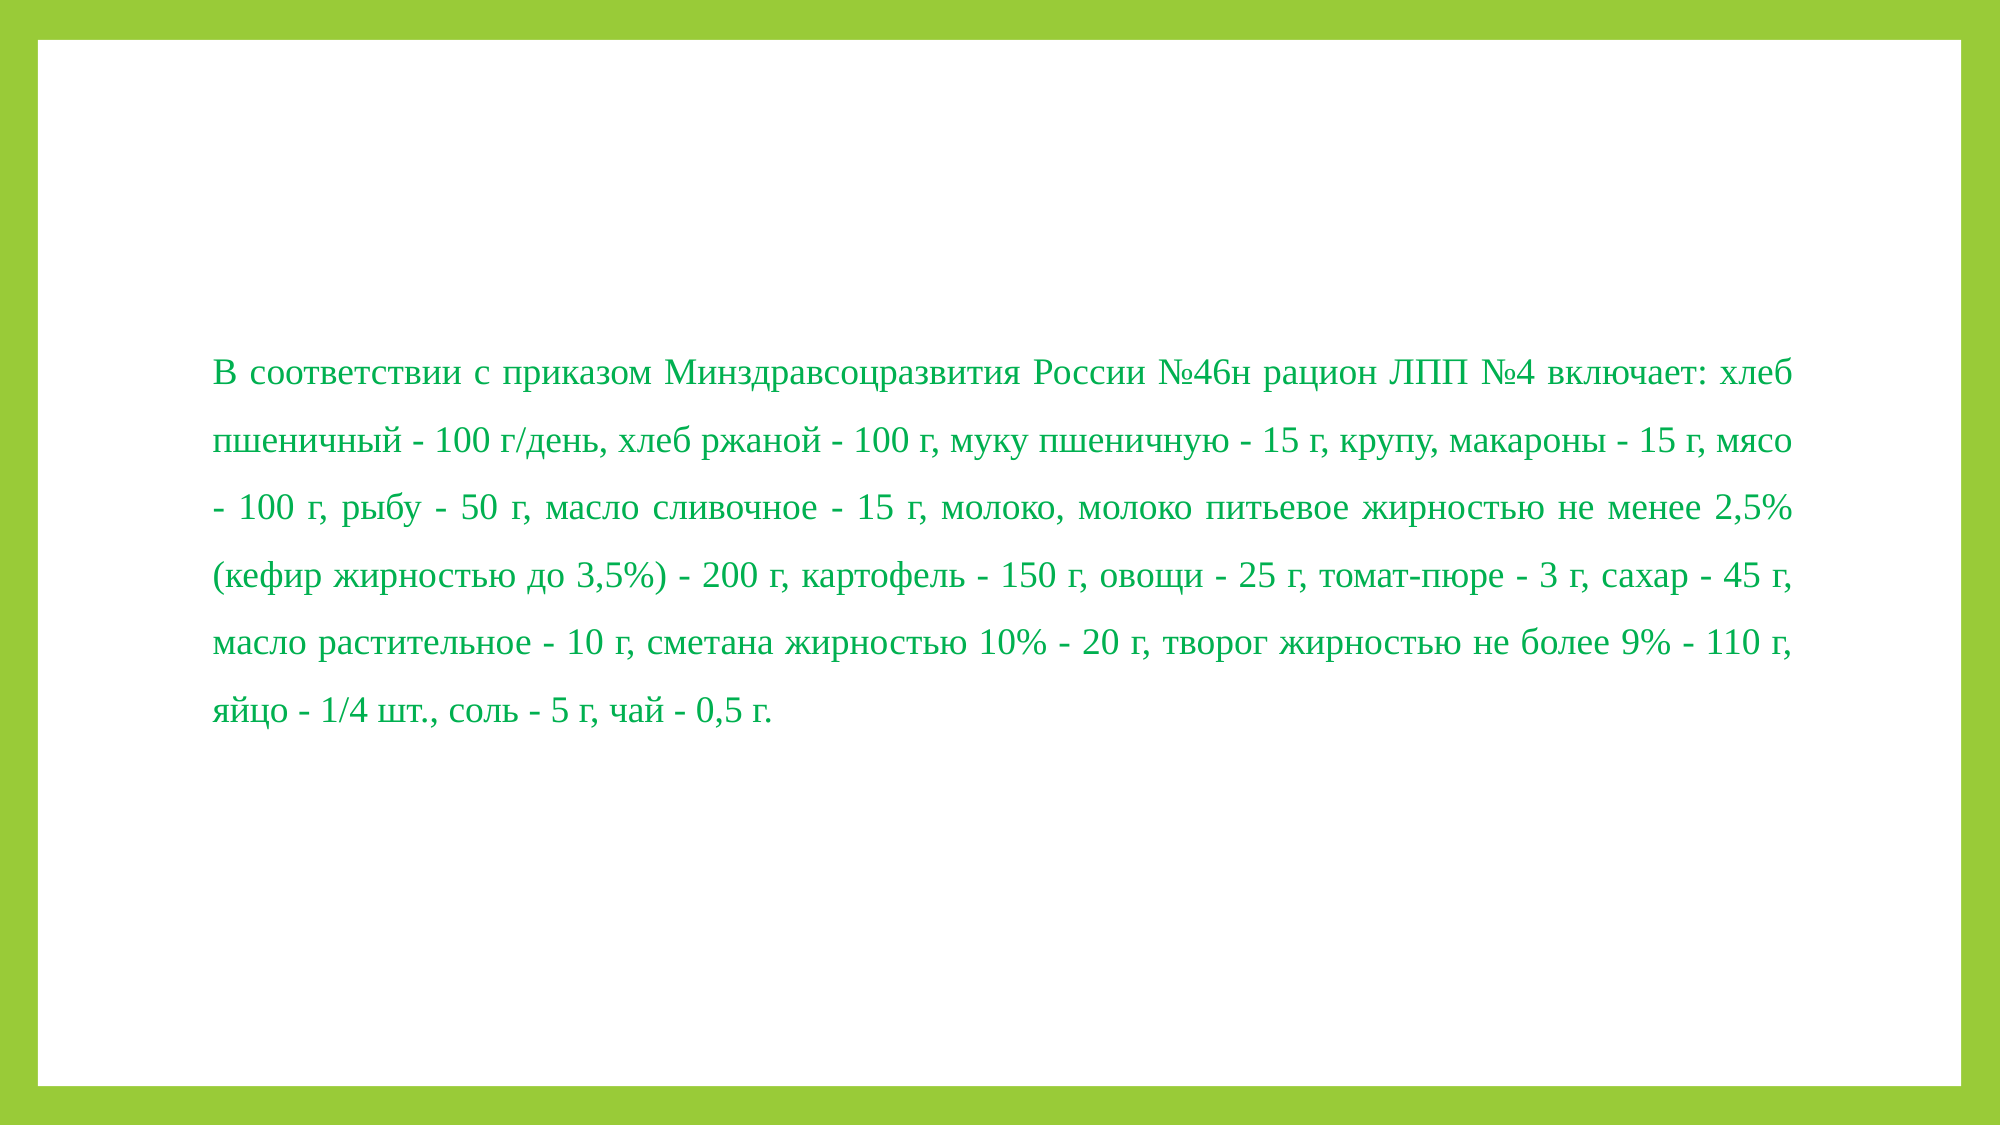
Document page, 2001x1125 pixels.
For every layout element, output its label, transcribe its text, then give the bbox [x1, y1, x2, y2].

list В соответствии с приказом Минздравсоцразвития России №46н рацион ЛПП №4 включает: хлеб пшеничный - 100 г/день, хлеб ржаной - 100 г, муку пшеничную - 15 г, крупу, макароны - 15 г, мясо - 100 г, рыбу - 50 г, масло сливочное - 15 г, молоко, молоко питьевое жирностью не менее 2,5% (кефир жирностью до 3,5%) - 200 г, картофель - 150 г, овощи - 25 г, томат-пюре - 3 г, сахар - 45 г, масло растительное - 10 г, сметана жирностью 10% - 20 г, творог жирностью не более 9% - 110 г, яйцо - 1/4 шт., соль - 5 г, чай - 0,5 г. [190, 317, 1810, 808]
